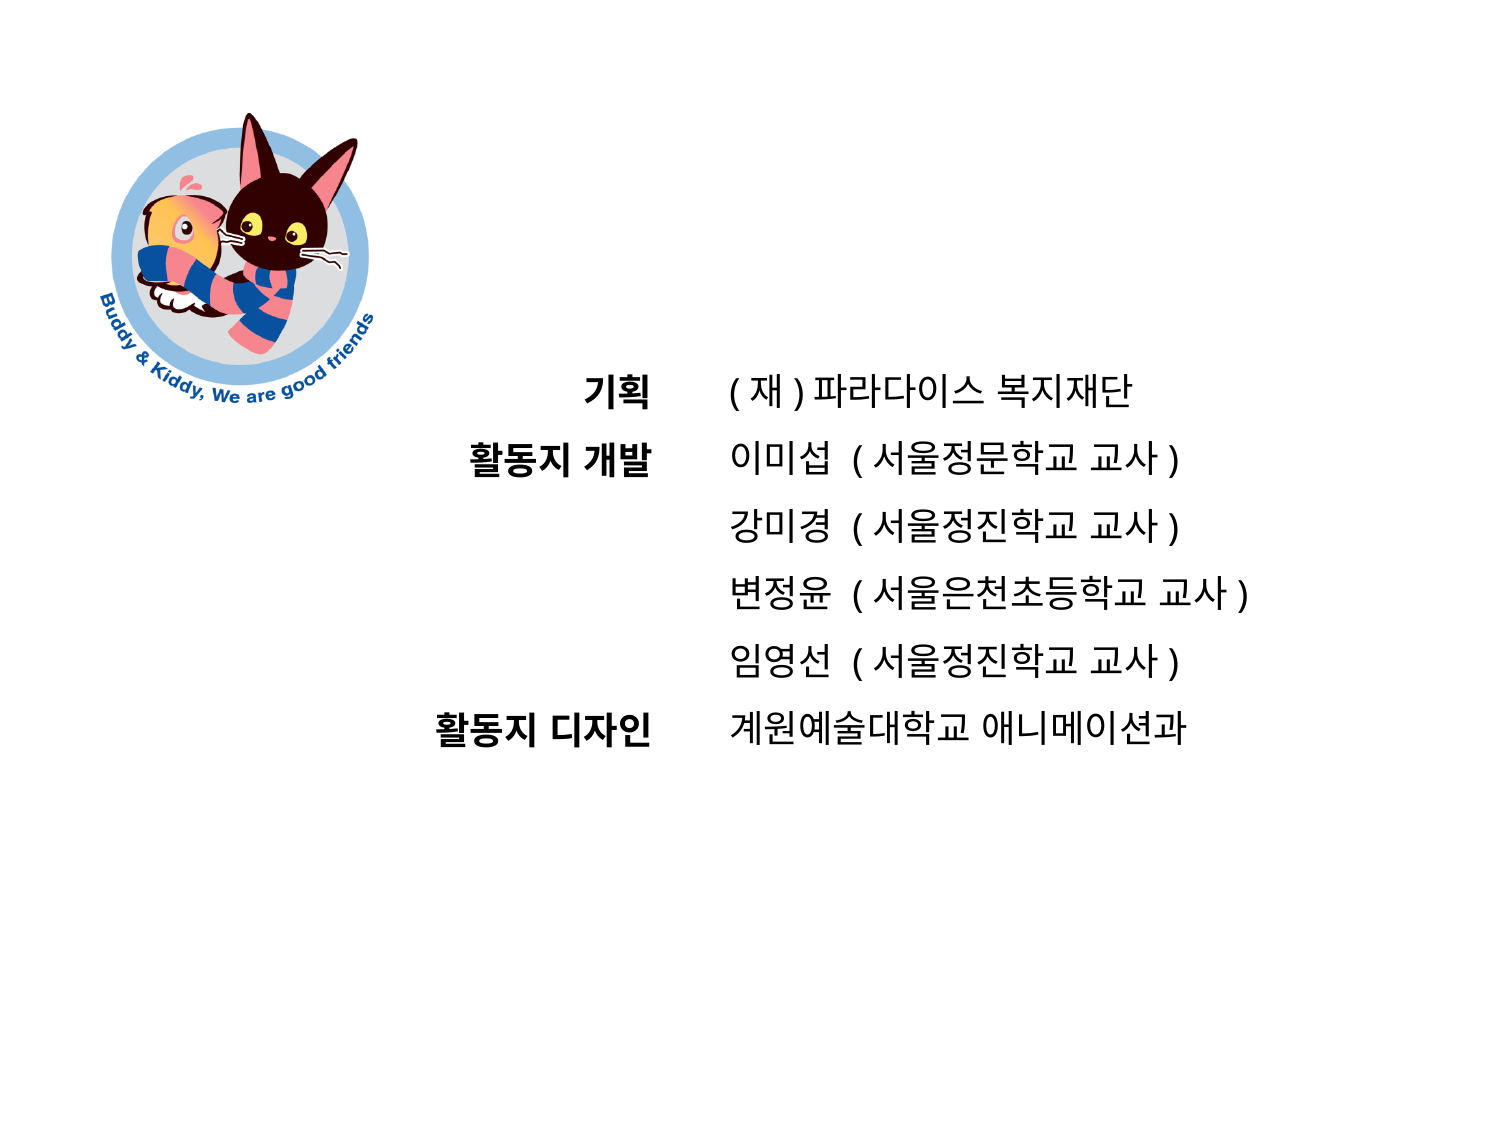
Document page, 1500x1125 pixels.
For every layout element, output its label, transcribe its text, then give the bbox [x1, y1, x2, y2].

text_box (재)파라다이스 복지재단 이미섭 (서울정문학교 교사) 강미경 (서울정진학교 교사) 변정윤 (서울은천초등학교 교사) 임영선 (서울정진학교 교사) 계원예술대학교 애니메이션과 [714, 338, 1341, 758]
text_box 기획 활동지 개발 활동지 디자인 [348, 339, 668, 759]
picture [100, 113, 373, 403]
